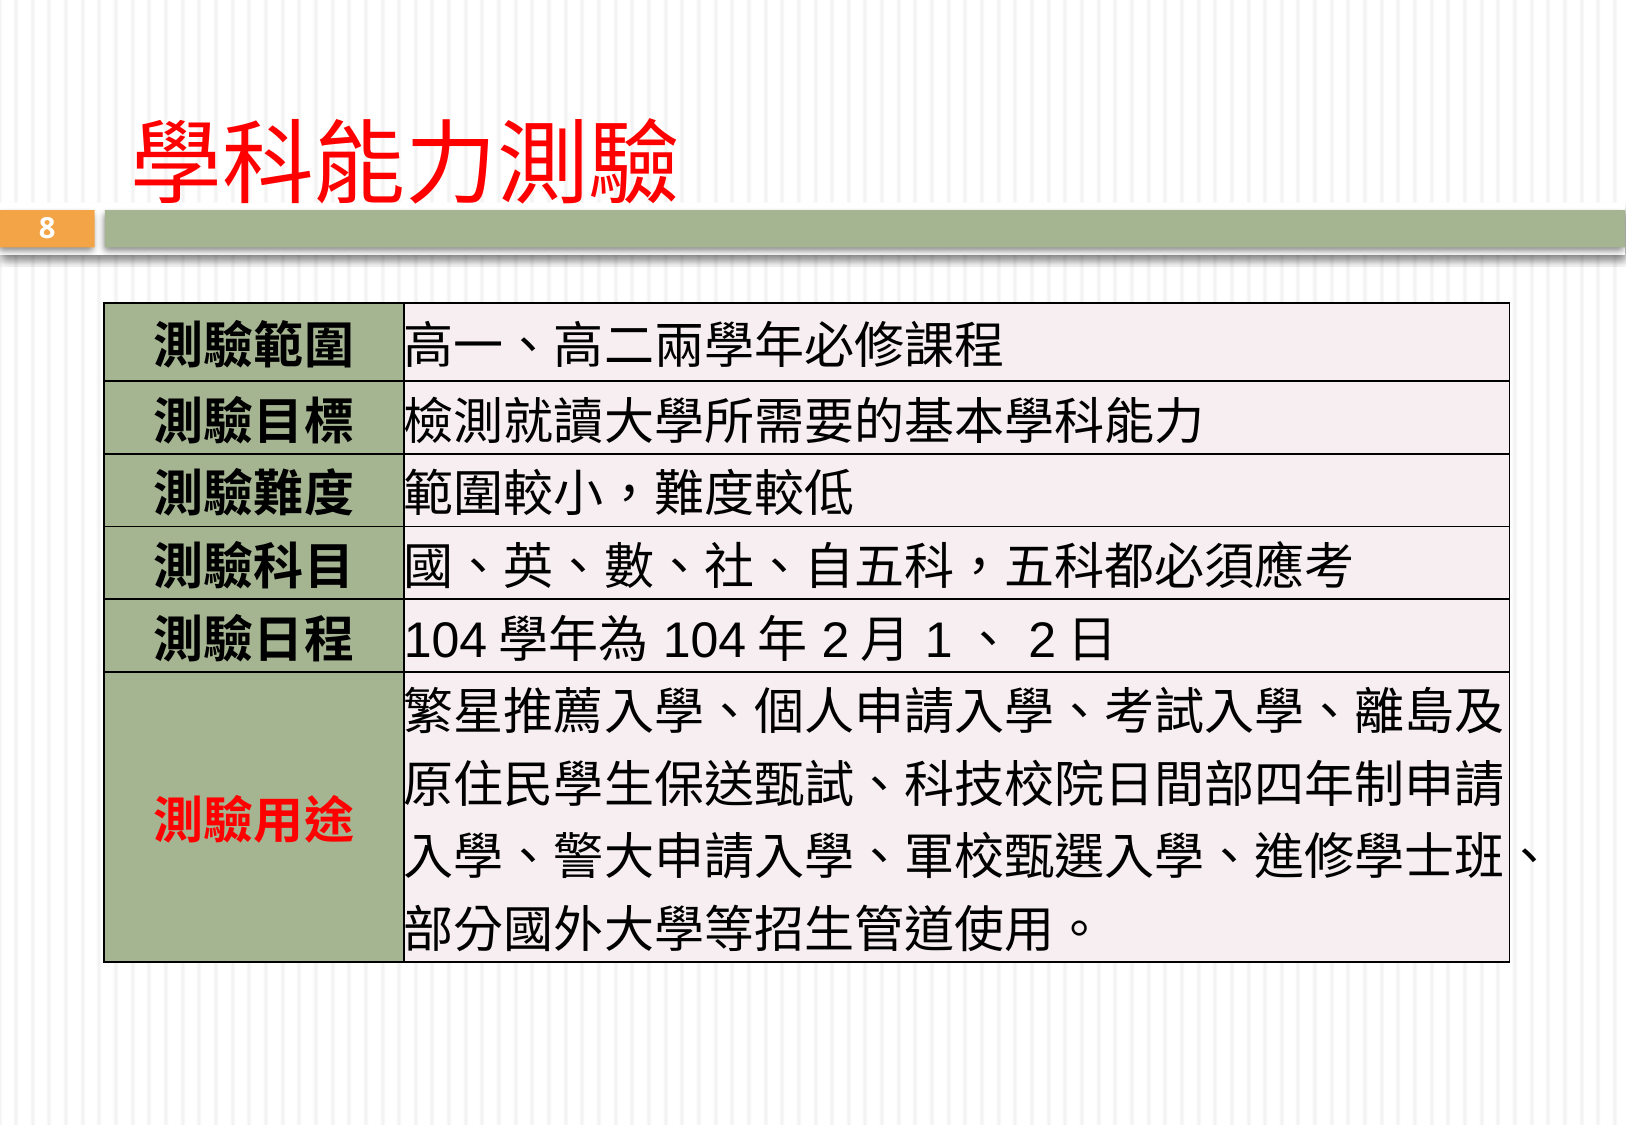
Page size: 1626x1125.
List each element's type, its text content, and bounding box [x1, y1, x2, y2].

table_cell 繁星推薦入學、個人申請入學、考試入學、離島及原住民學生保送甄試、科技校院日間部四年制申請入學、警大申請入學、軍校甄選入學、進修學士班、部分國外大學等招生管道使用。 [405, 673, 1509, 961]
table_cell 104學年為104年2月1、2日 [405, 600, 1509, 671]
table_cell 測驗用途 [105, 673, 403, 961]
table_cell 範圍較小，難度較低 [405, 455, 1509, 526]
slide_number 8 [0, 208, 95, 249]
title 學科能力測驗 [115, 78, 701, 241]
table_cell 測驗難度 [105, 455, 403, 526]
table_header 高一、高二兩學年必修課程 [405, 304, 1509, 380]
table_cell 檢測就讀大學所需要的基本學科能力 [405, 382, 1509, 453]
table_cell 測驗目標 [105, 382, 403, 453]
table_cell 國、英、數、社、自五科，五科都必須應考 [405, 527, 1509, 598]
table_header 測驗範圍 [105, 304, 403, 380]
table_cell 測驗日程 [105, 600, 403, 671]
table_cell 測驗科目 [105, 527, 403, 598]
